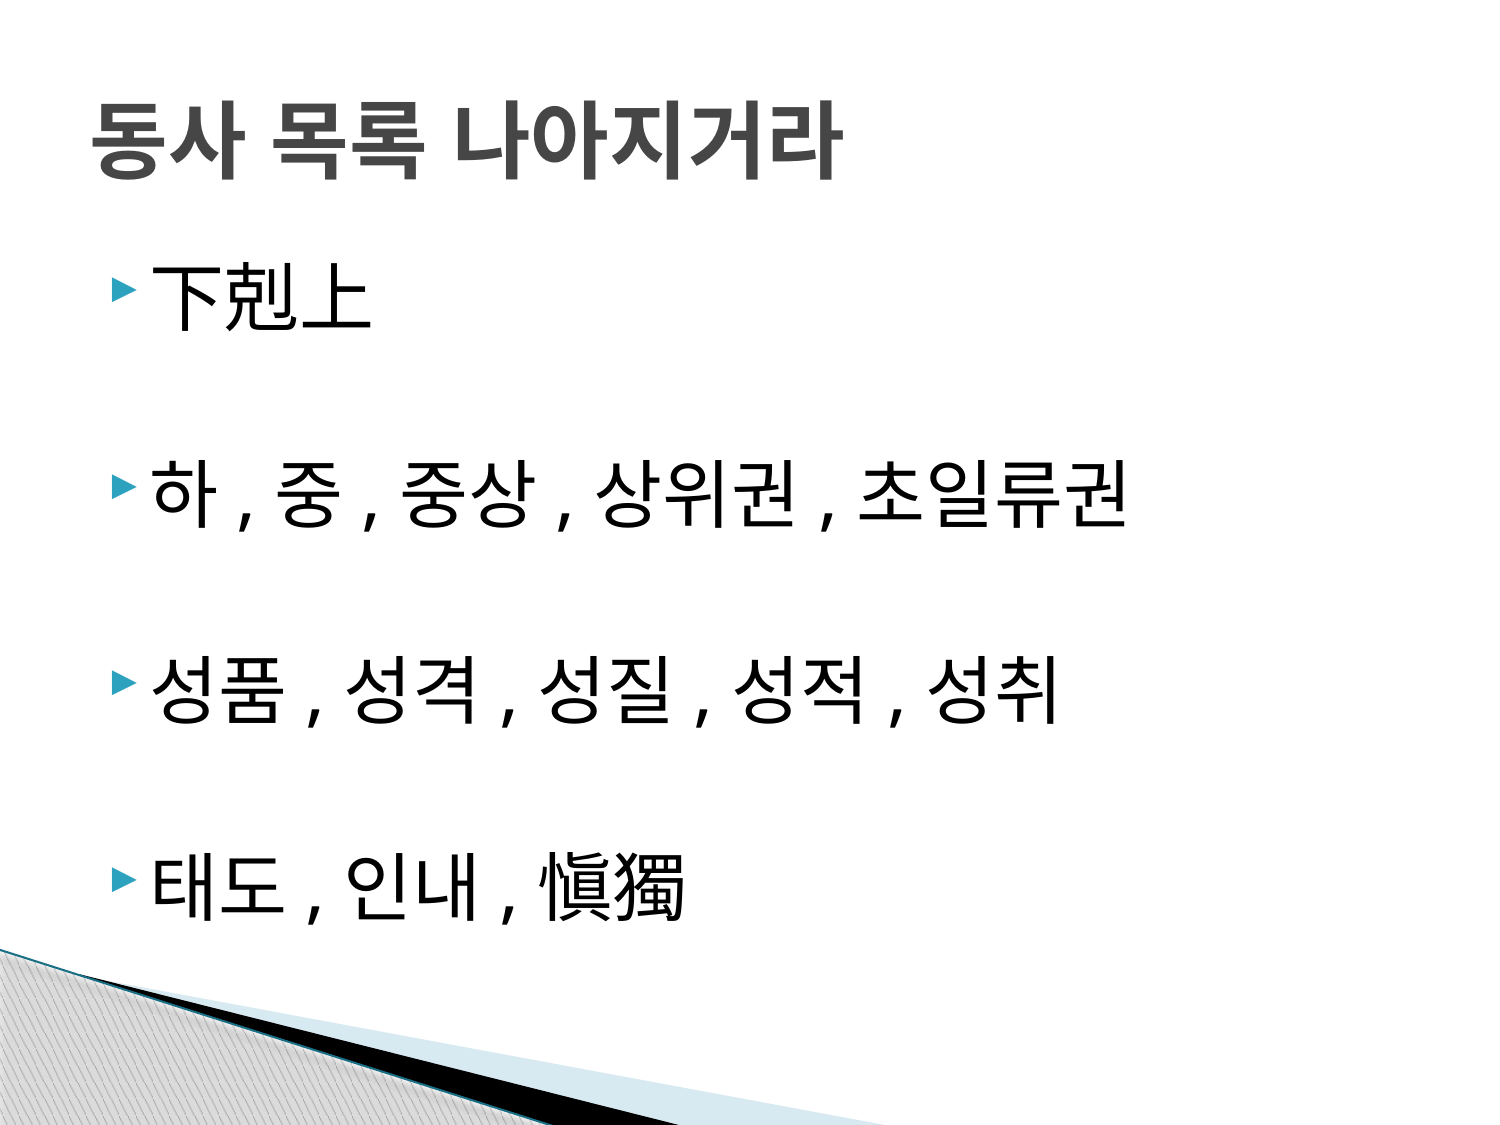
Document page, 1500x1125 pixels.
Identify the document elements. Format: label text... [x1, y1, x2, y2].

title 동사 목록 나아지거라 [75, 45, 1425, 233]
list 下剋上 하,중,중상,상위권,초일류권 성품,성격,성질,성적,성취 태도,인내,愼獨 [75, 243, 1425, 986]
